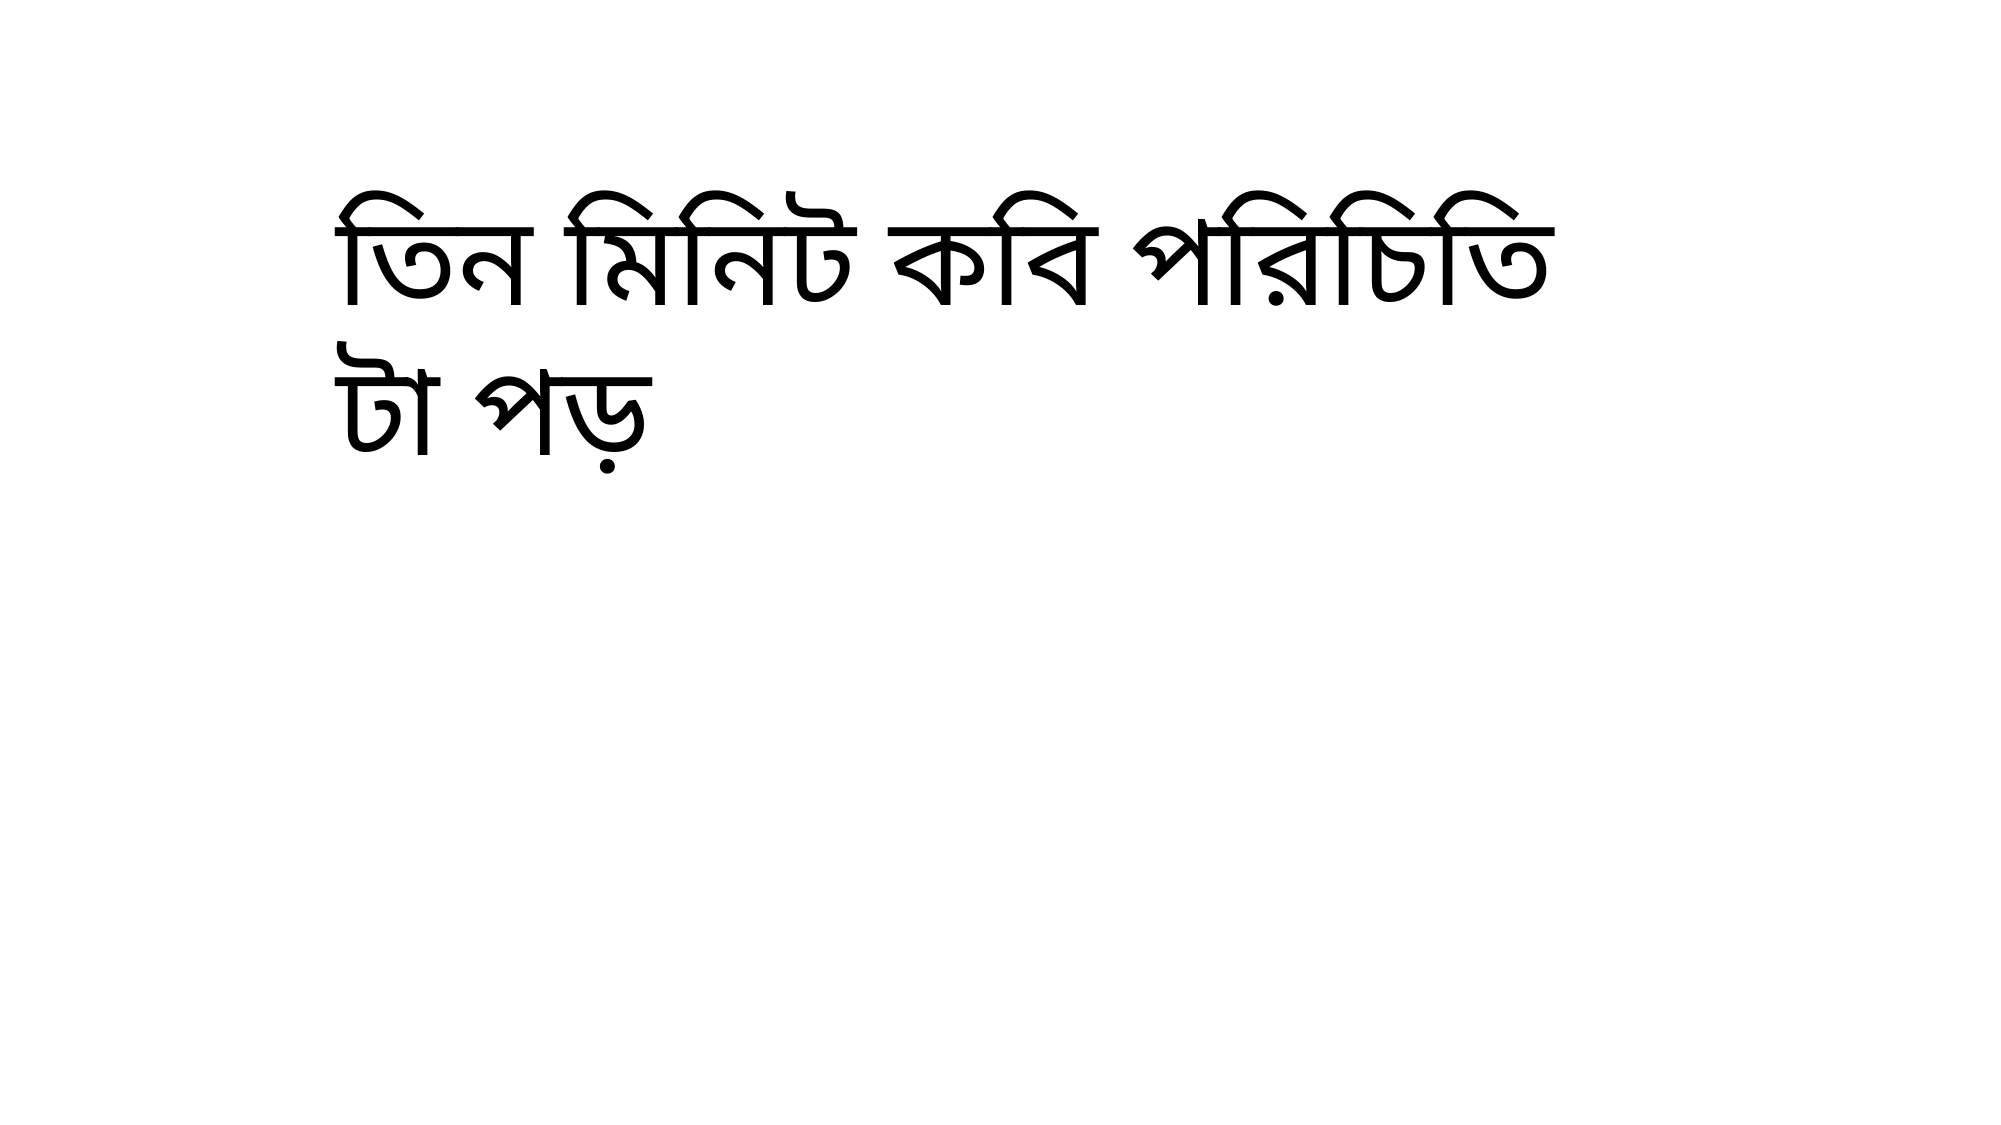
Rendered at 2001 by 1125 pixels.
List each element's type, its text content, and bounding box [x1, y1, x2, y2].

text_box তিন মিনিট কবি পরিচিতি টা পড় [321, 172, 1636, 488]
